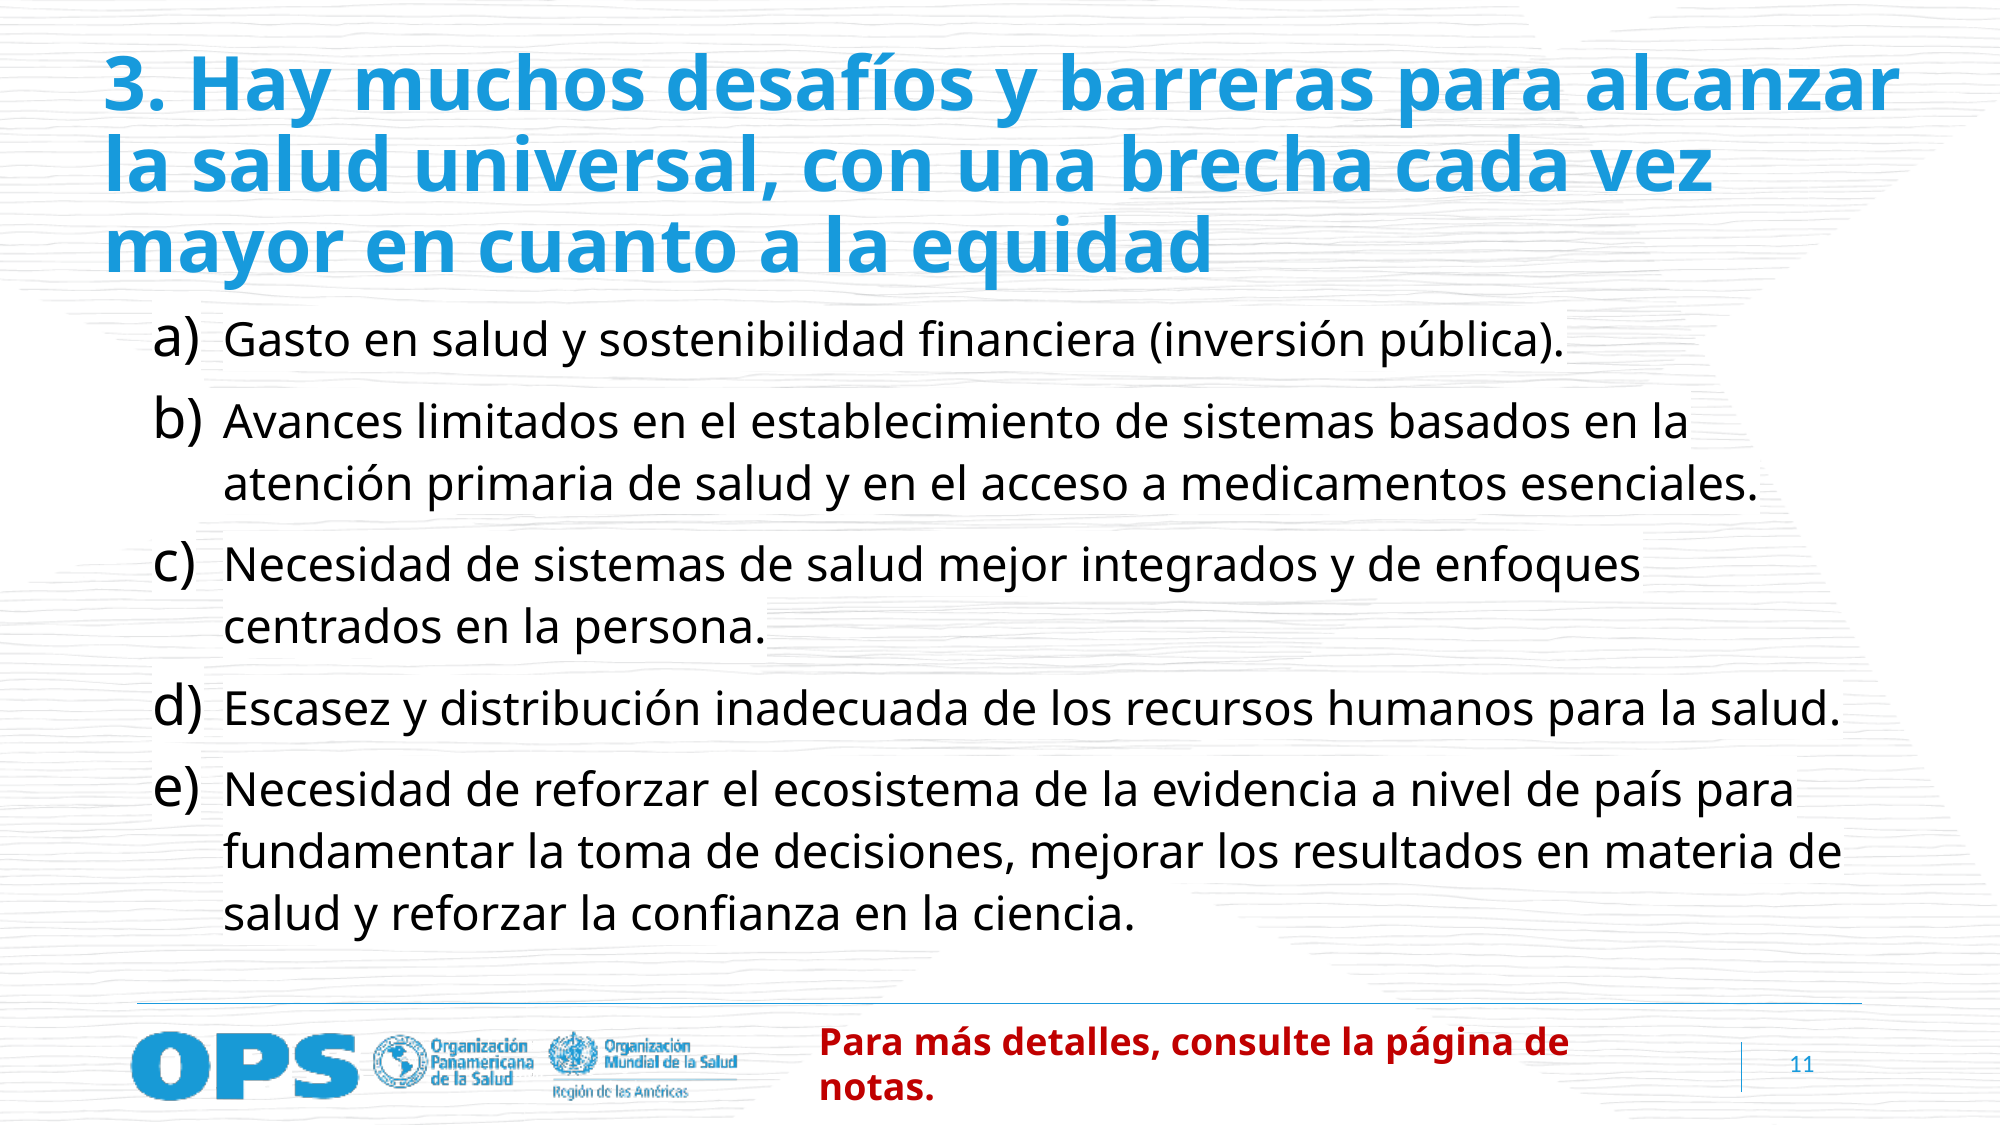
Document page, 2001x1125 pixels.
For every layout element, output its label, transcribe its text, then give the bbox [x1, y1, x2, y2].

list Gasto en salud y sostenibilidad financiera (inversión pública). Avances limitados en el establecimiento de sistemas basados en la atención primaria de salud y en el acceso a medicamentos esenciales. Necesidad de sistemas de salud mejor integrados y de enfoques centrados en la persona. Escasez y distribución inadecuada de los recursos humanos para la salud. Necesidad de reforzar el ecosistema de la evidencia a nivel de país para fundamentar la toma de decisiones, mejorar los resultados en materia de salud y reforzar la confianza en la ciencia. [137, 296, 1863, 971]
slide_number 11 [1741, 1032, 1863, 1093]
picture [87, 1018, 781, 1115]
text_box Para más detalles, consulte la página de notas. [803, 1010, 1652, 1116]
title 3. Hay muchos desafíos y barreras para alcanzar la salud universal, con una brecha cada vez mayor en cuanto a la equidad [73, 103, 1935, 322]
